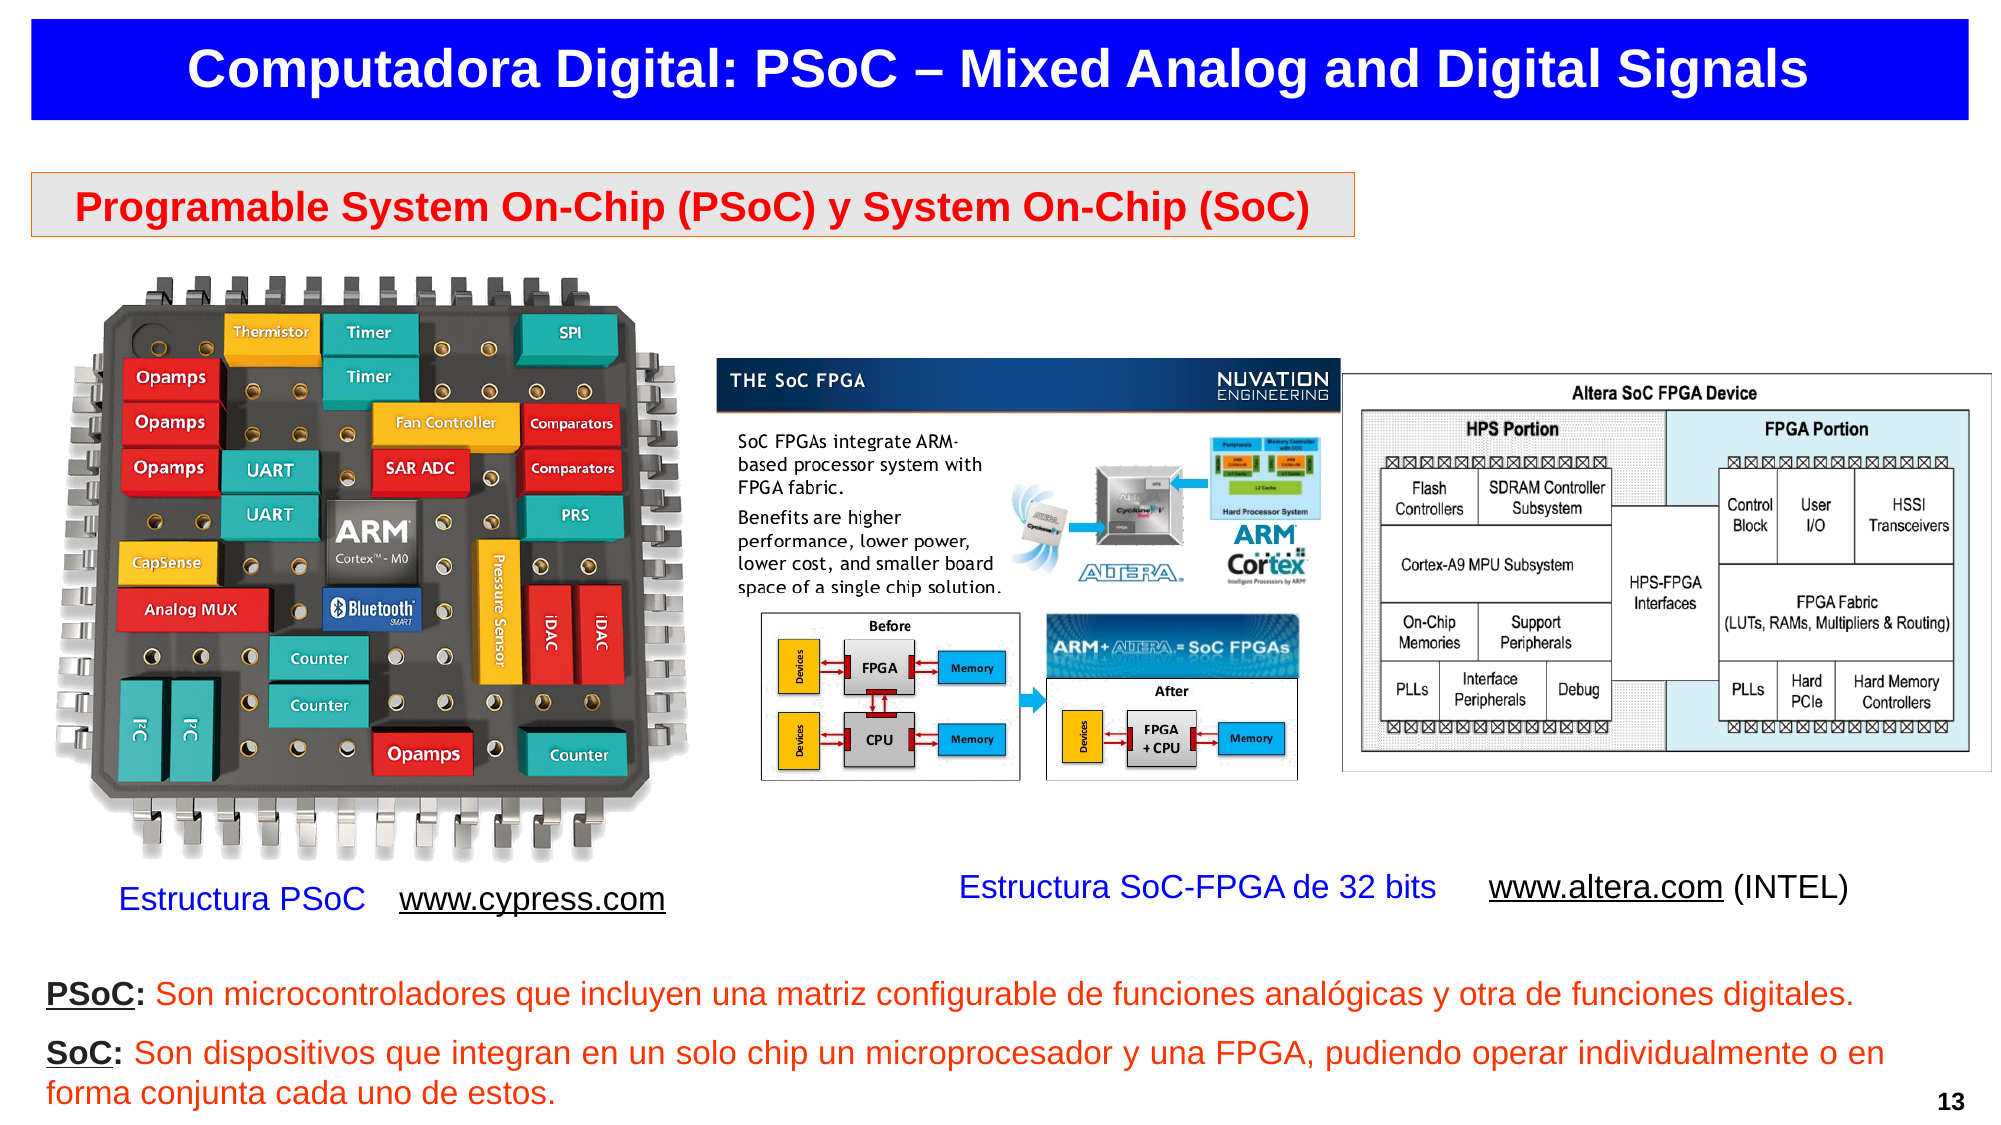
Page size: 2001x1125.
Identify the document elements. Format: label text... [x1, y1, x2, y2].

text_box www.cypress.com [384, 872, 691, 925]
text_box www.altera.com (INTEL) [1474, 857, 1865, 913]
text_box Estructura PSoC [103, 872, 382, 925]
picture [1342, 373, 1992, 772]
picture [716, 358, 1341, 799]
text_box Computadora Digital: PSoC – Mixed Analog and Digital Signals [31, 19, 1969, 121]
text_box PSoC: Son microcontroladores que incluyen una matriz configurable de funciones analógicas y otra de funciones digitales. [31, 965, 1903, 1020]
slide_number 13 [1921, 1070, 1981, 1125]
text_box Programable System On-Chip (PSoC) y System On-Chip (SoC) [31, 172, 1355, 237]
text_box SoC: Son dispositivos que integran en un solo chip un microprocesador y una FPGA, pudiendo operar individualmente o en forma conjunta cada uno de estos. [31, 1023, 1903, 1119]
picture [43, 269, 705, 872]
text_box Estructura SoC-FPGA de 32 bits [943, 857, 1453, 913]
